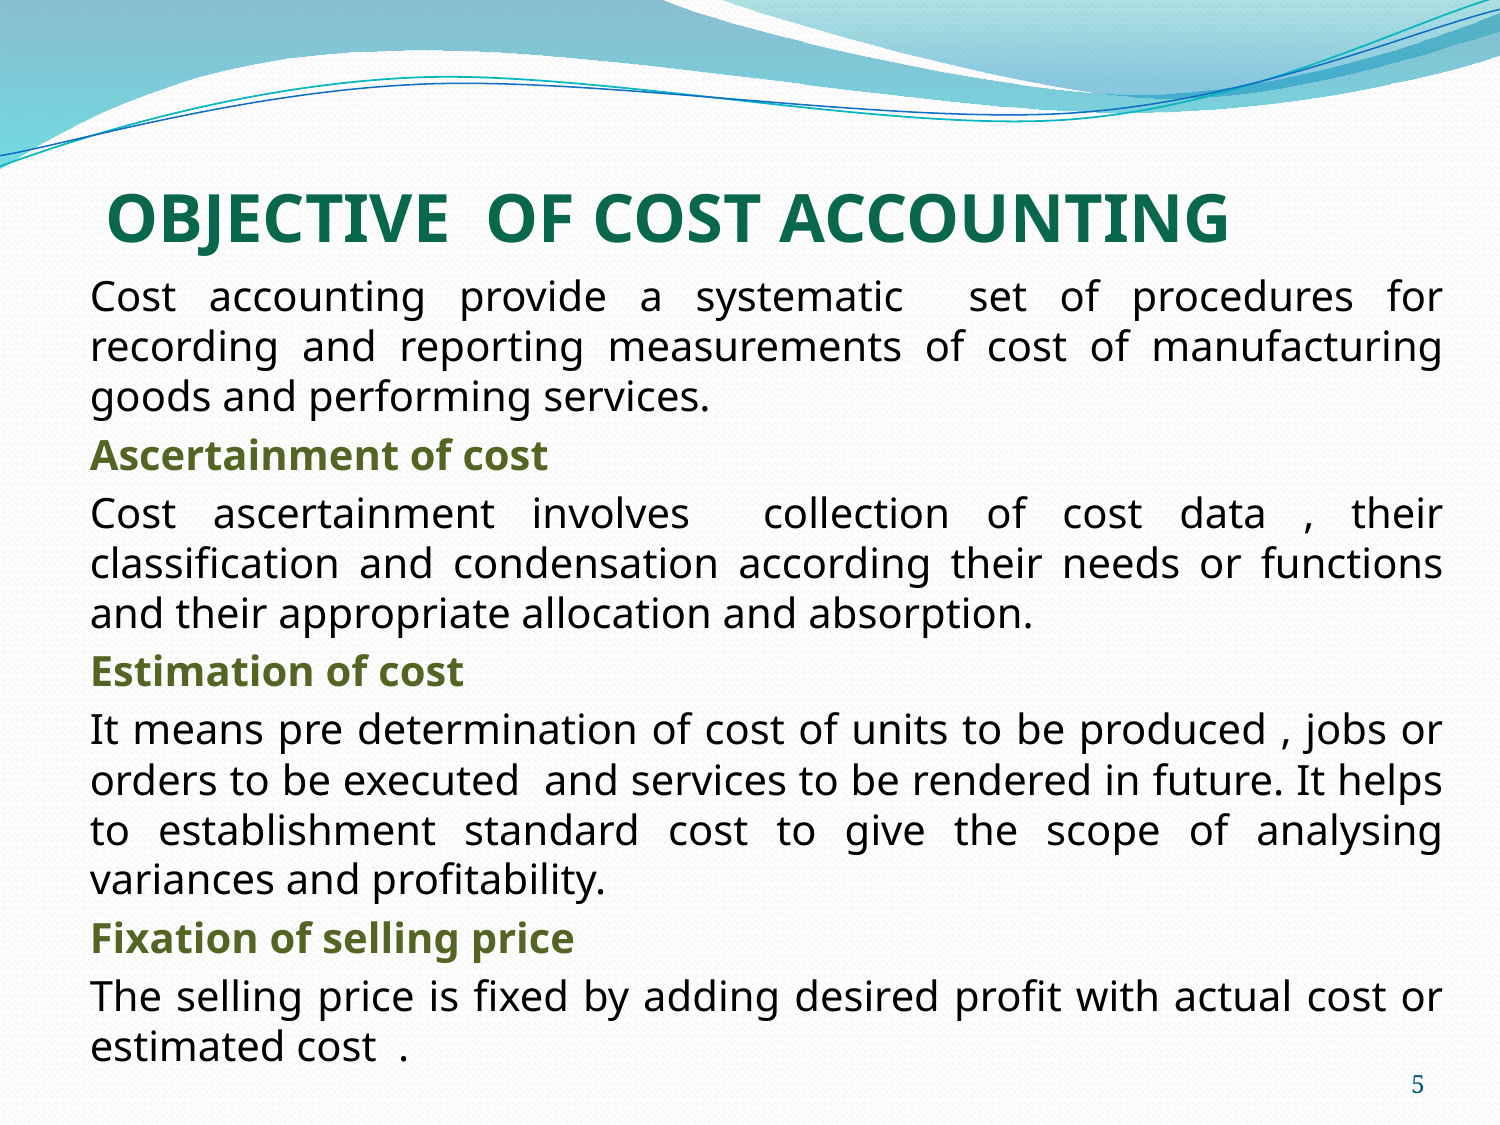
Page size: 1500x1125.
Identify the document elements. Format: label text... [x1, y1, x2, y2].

slide_number 5 [1299, 1042, 1425, 1103]
list Cost accounting provide a systematic set of procedures for recording and reporting measurements of cost of manufacturing goods and performing services. Ascertainment of cost Cost ascertainment involves collection of cost data , their classification and condensation according their needs or functions and their appropriate allocation and absorption. Estimation of cost It means pre determination of cost of units to be produced , jobs or orders to be executed and services to be rendered in future. It helps to establishment standard cost to give the scope of analysing variances and profitability. Fixation of selling price The selling price is fixed by adding desired profit with actual cost or estimated cost . [75, 262, 1459, 1125]
title OBJECTIVE OF COST ACCOUNTING [105, 46, 1456, 257]
